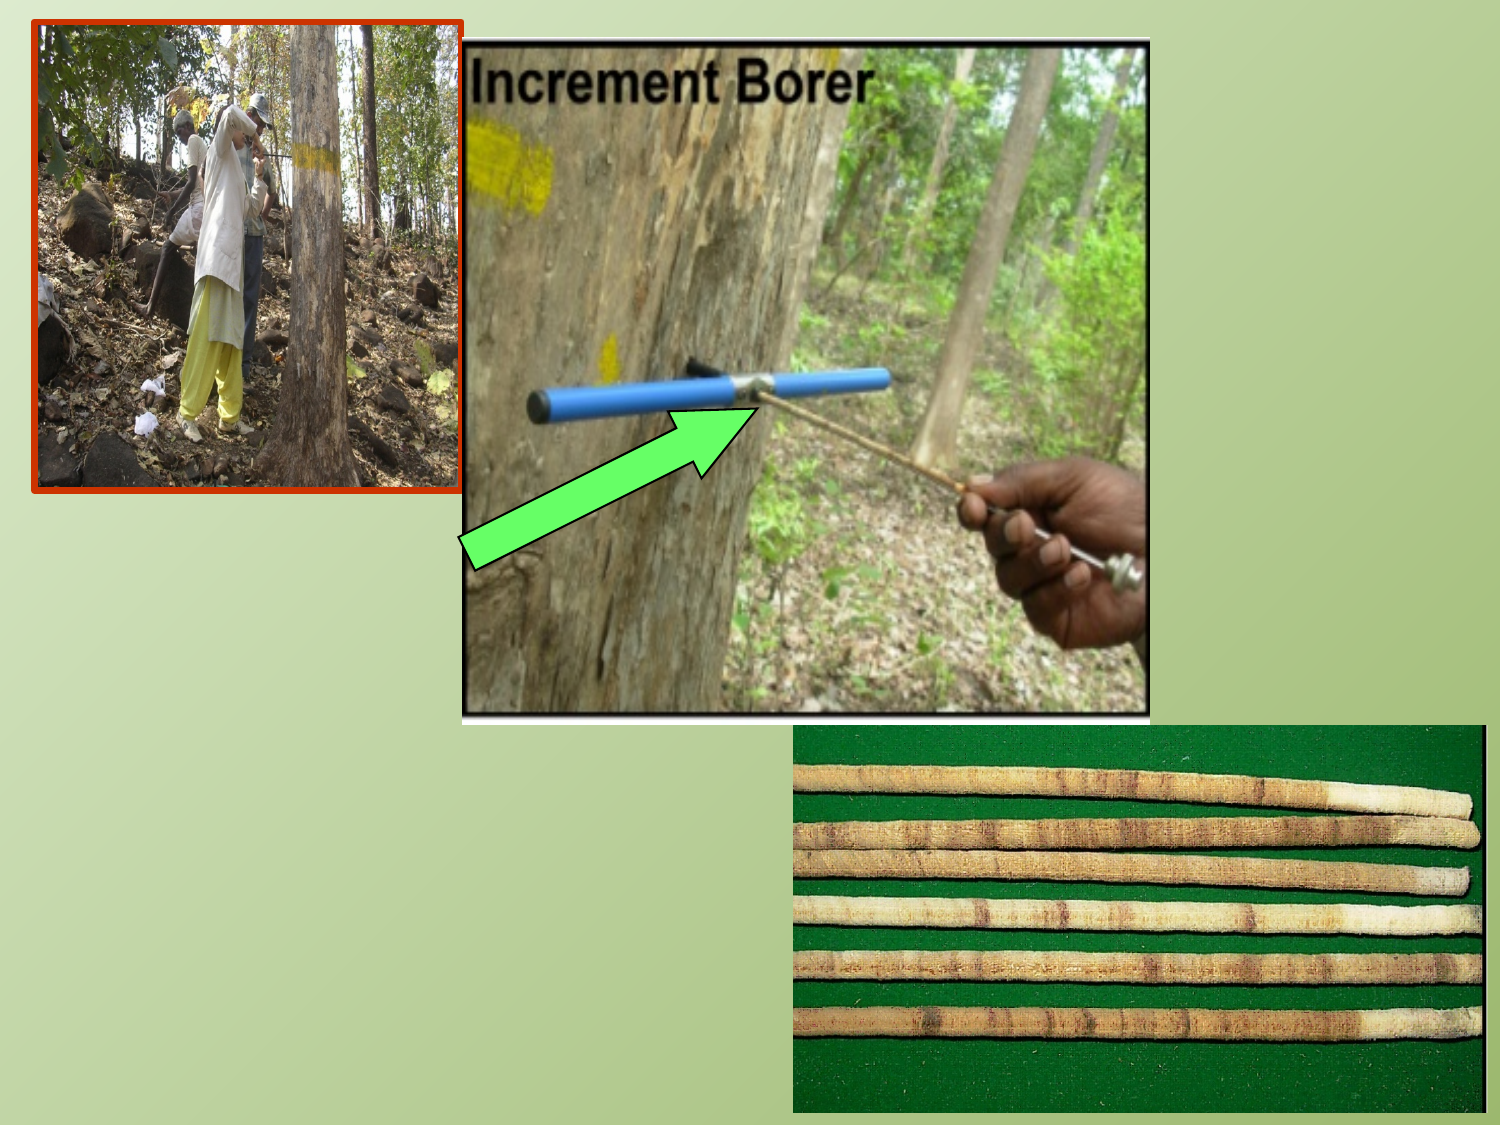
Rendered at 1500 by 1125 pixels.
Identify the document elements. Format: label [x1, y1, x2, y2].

picture [37, 24, 459, 488]
picture [462, 37, 1488, 1113]
